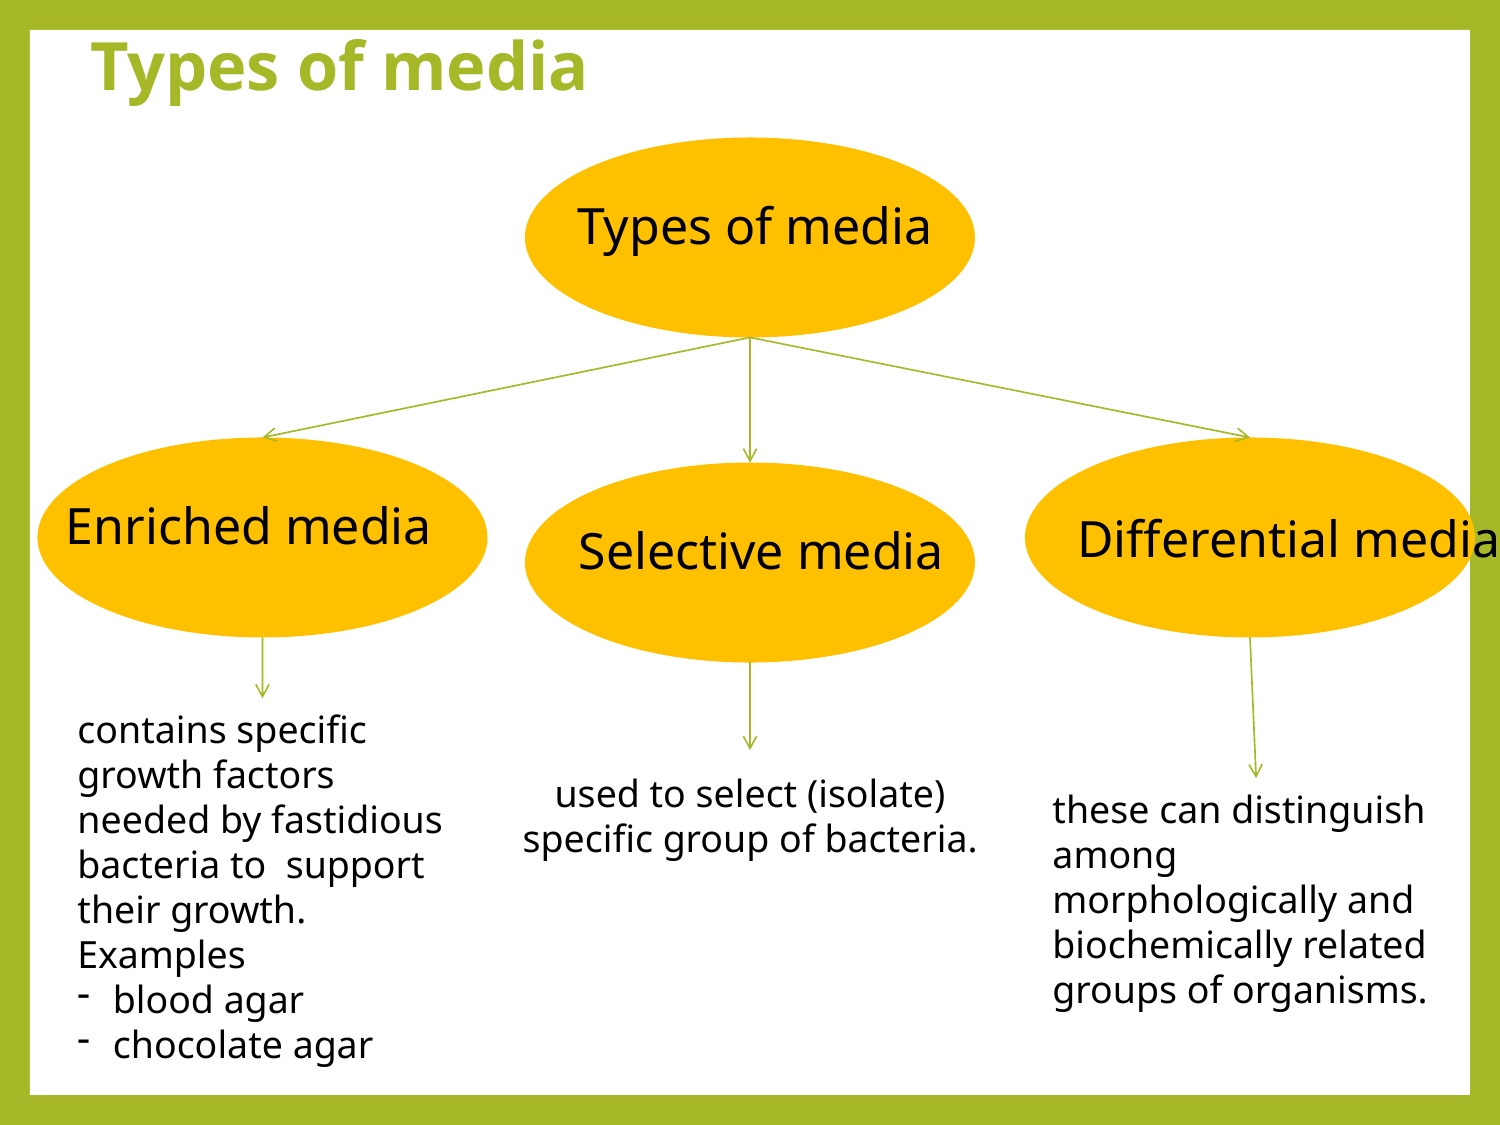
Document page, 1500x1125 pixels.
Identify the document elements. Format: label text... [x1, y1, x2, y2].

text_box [524, 137, 976, 335]
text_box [524, 462, 976, 663]
text_box used to select (isolate) specific group of bacteria. [488, 762, 1013, 913]
text_box contains specific growth factors needed by fastidious bacteria to support their growth. Examples blood agar chocolate agar [62, 698, 463, 1074]
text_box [749, 337, 1251, 438]
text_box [37, 437, 488, 638]
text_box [1024, 437, 1500, 638]
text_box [1249, 637, 1257, 779]
title Types of media [75, 0, 1425, 163]
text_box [262, 337, 746, 438]
text_box these can distinguish among morphologically and biochemically related groups of organisms. [1037, 778, 1475, 1125]
